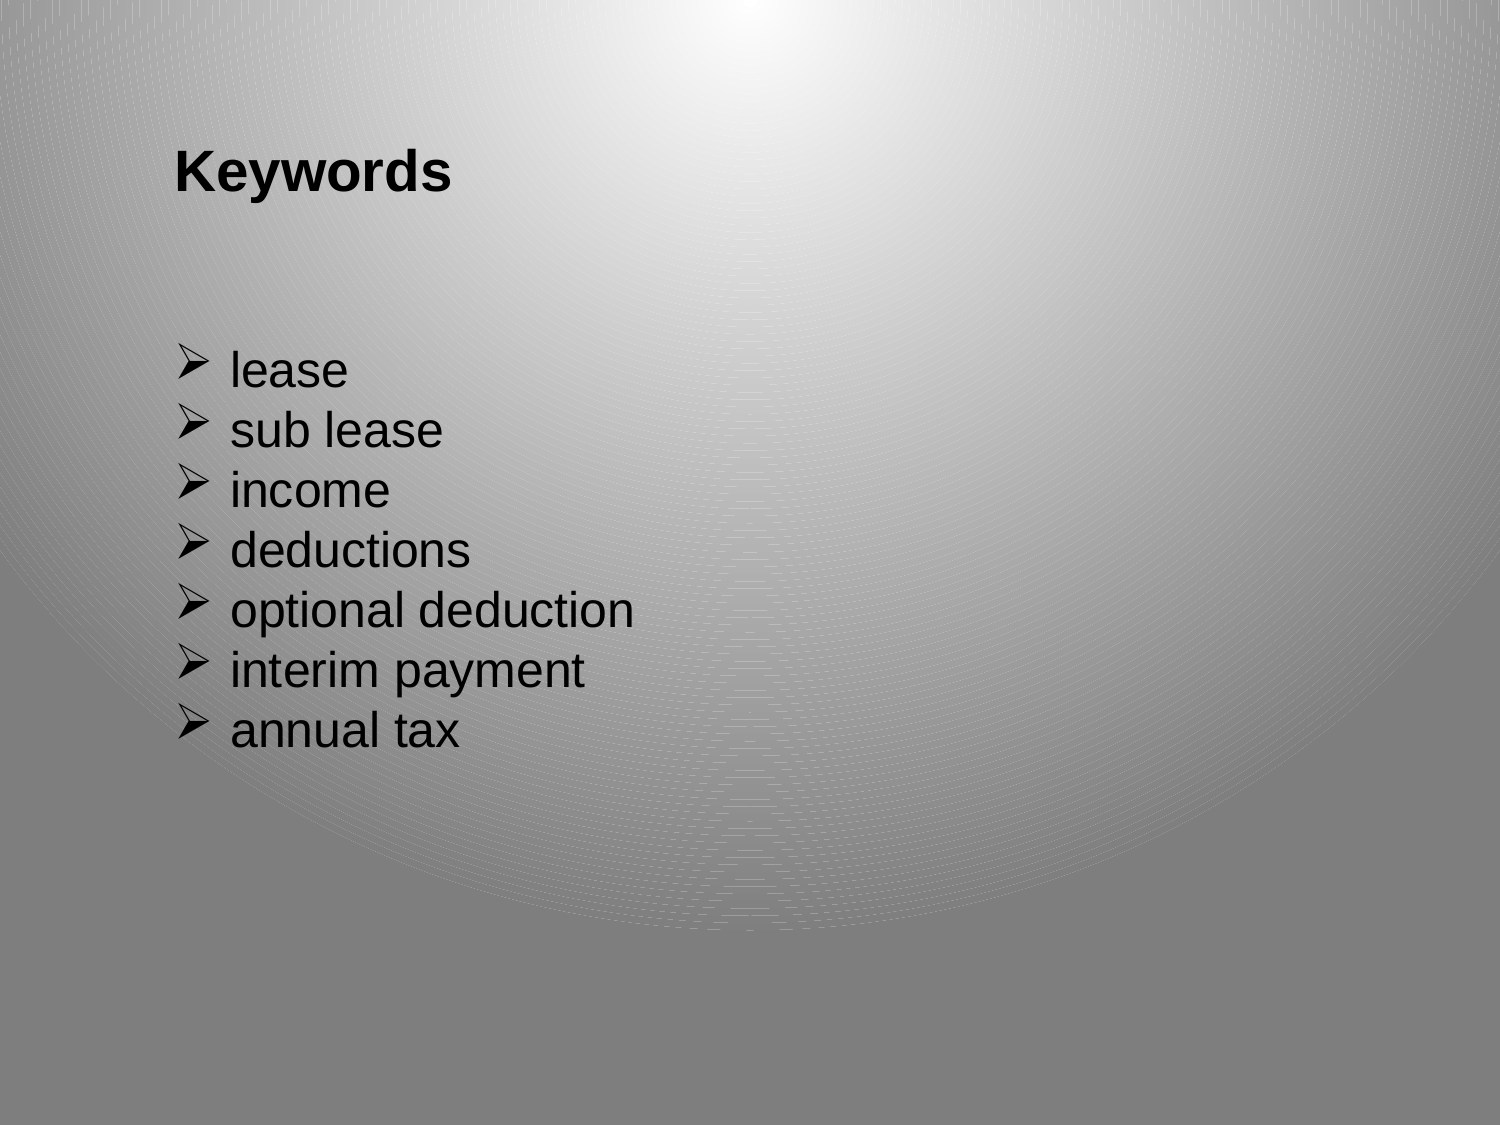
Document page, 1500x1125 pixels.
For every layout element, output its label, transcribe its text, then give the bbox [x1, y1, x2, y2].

text_box Keywords lease sub lease income deductions optional deduction interim payment annual tax [159, 125, 1329, 766]
